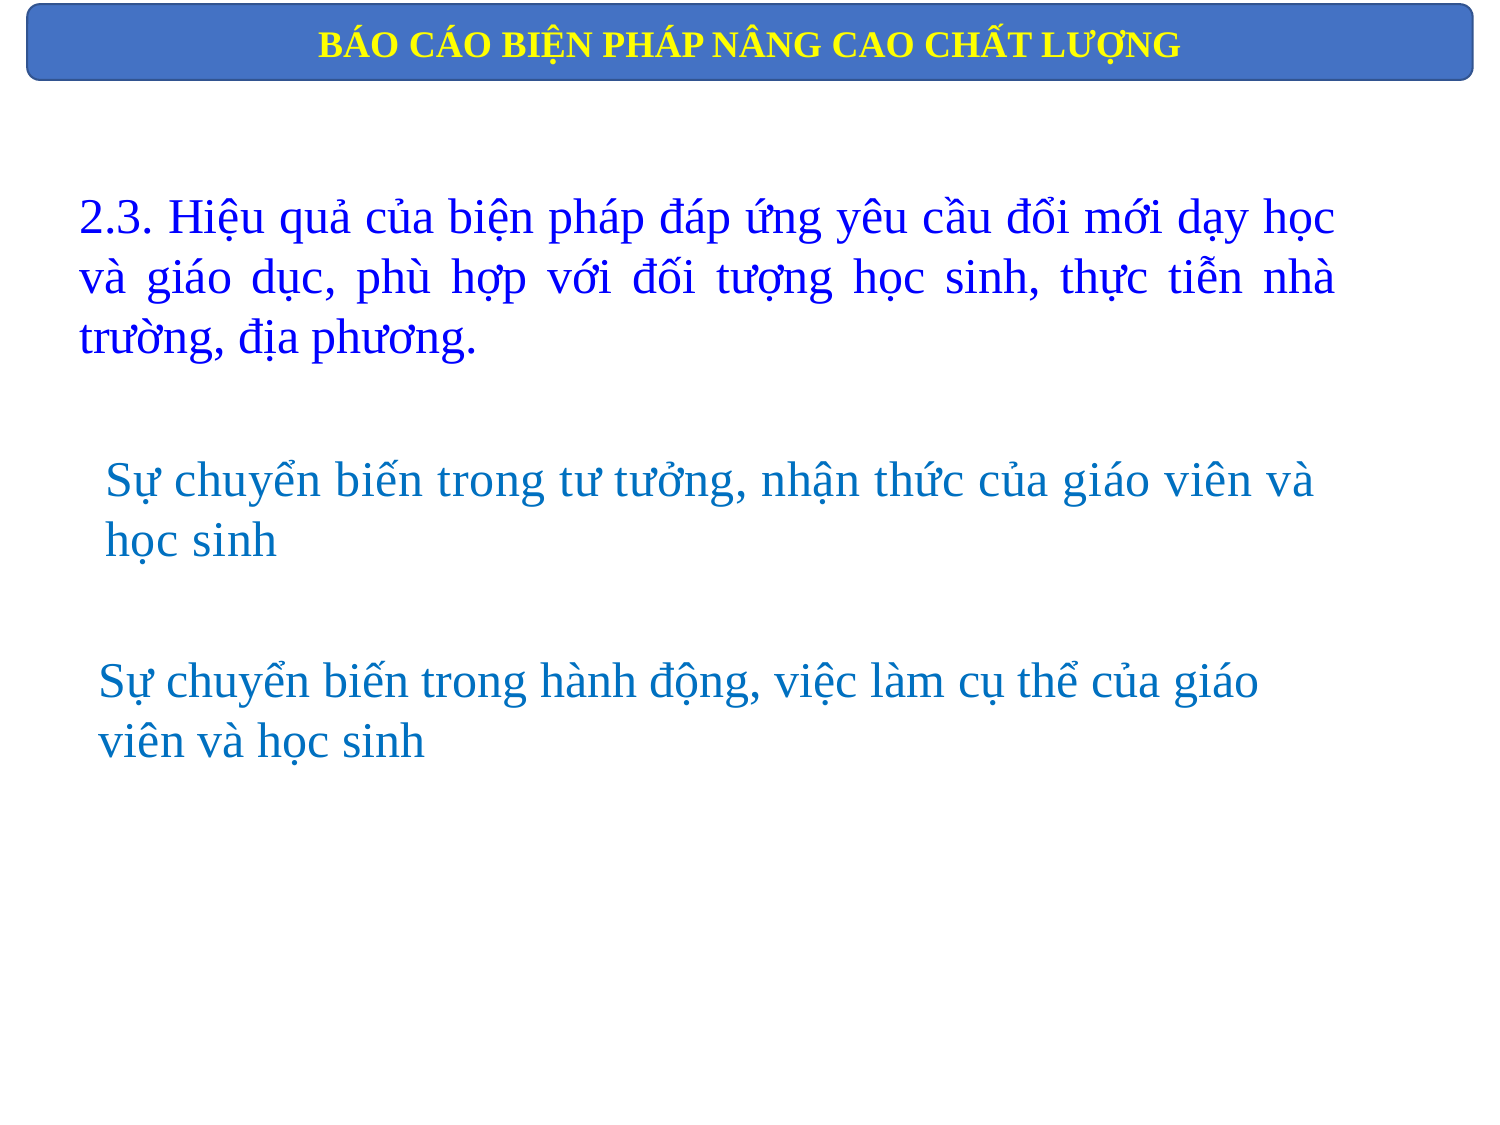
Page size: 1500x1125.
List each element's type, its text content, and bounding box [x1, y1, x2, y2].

text_box Sự chuyển biến trong tư tưởng, nhận thức của giáo viên và học sinh [90, 438, 1401, 574]
text_box Sự chuyển biến trong hành động, việc làm cụ thể của giáo viên và học sinh [84, 640, 1372, 775]
text_box 2.3. Hiệu quả của biện pháp đáp ứng yêu cầu đổi mới dạy học và giáo dục, phù hợp với đối tượng học sinh, thực tiễn nhà trường, địa phương. [64, 176, 1352, 372]
text_box BÁO CÁO BIỆN PHÁP NÂNG CAO CHẤT LƯỢNG [26, 3, 1474, 81]
